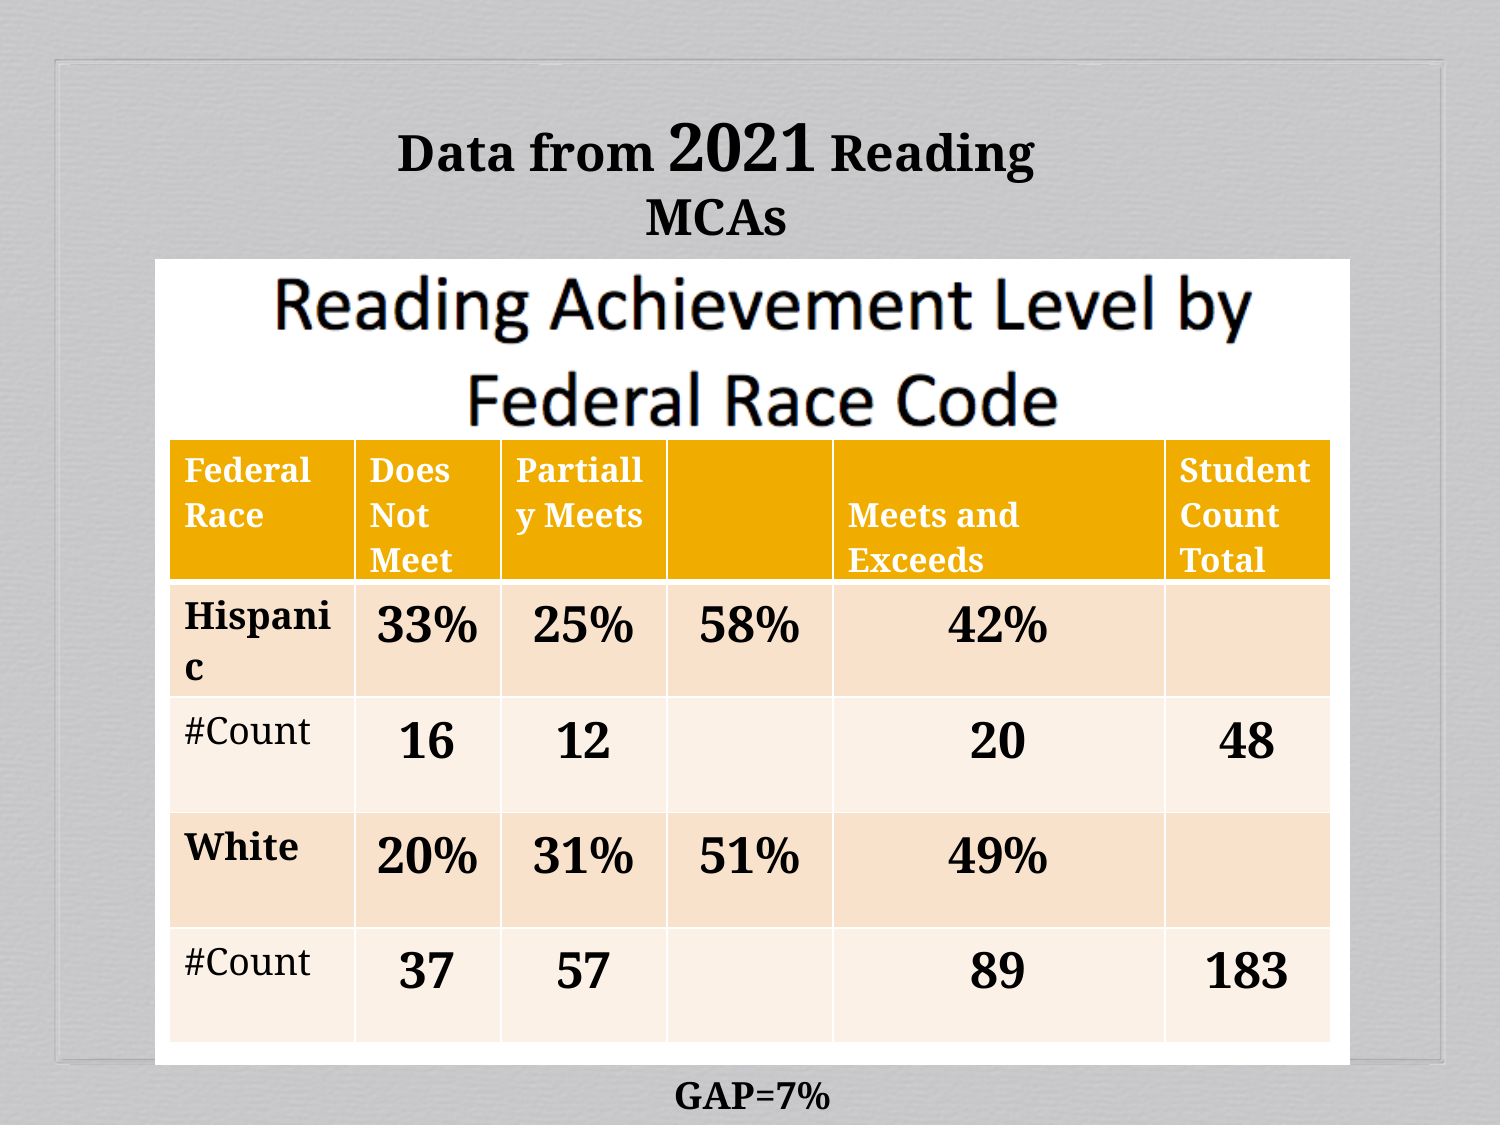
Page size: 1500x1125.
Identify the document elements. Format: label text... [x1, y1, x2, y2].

text_box Data from 2021 Reading MCAs [347, 97, 1086, 253]
text_box GAP=7% [596, 1073, 909, 1125]
picture [0, 0, 1500, 1125]
